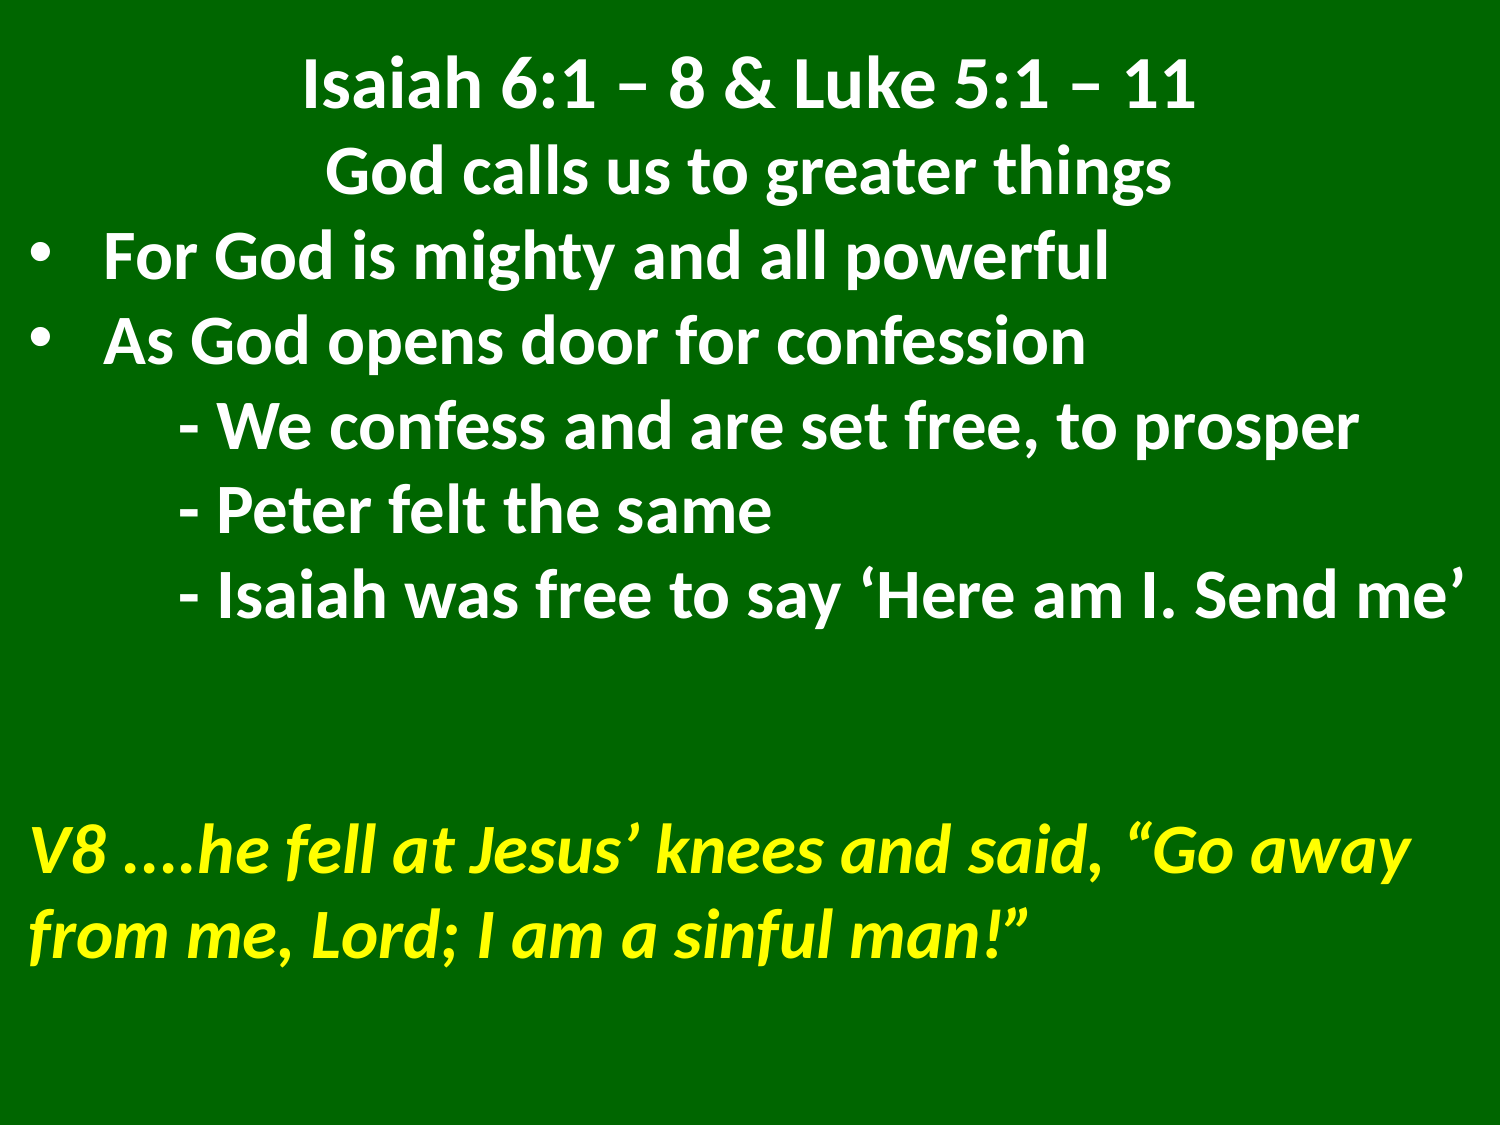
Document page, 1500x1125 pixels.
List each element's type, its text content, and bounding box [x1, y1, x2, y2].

subtitle Isaiah 6:1 – 8 & Luke 5:1 – 11 God calls us to greater things For God is mighty and all powerful As God opens door for confession - We confess and are set free, to prosper - Peter felt the same - Isaiah was free to say ‘Here am I. Send me’ V8 ....he fell at Jesus’ knees and said, “Go away from me, Lord; I am a sinful man!” [13, 26, 1487, 1112]
